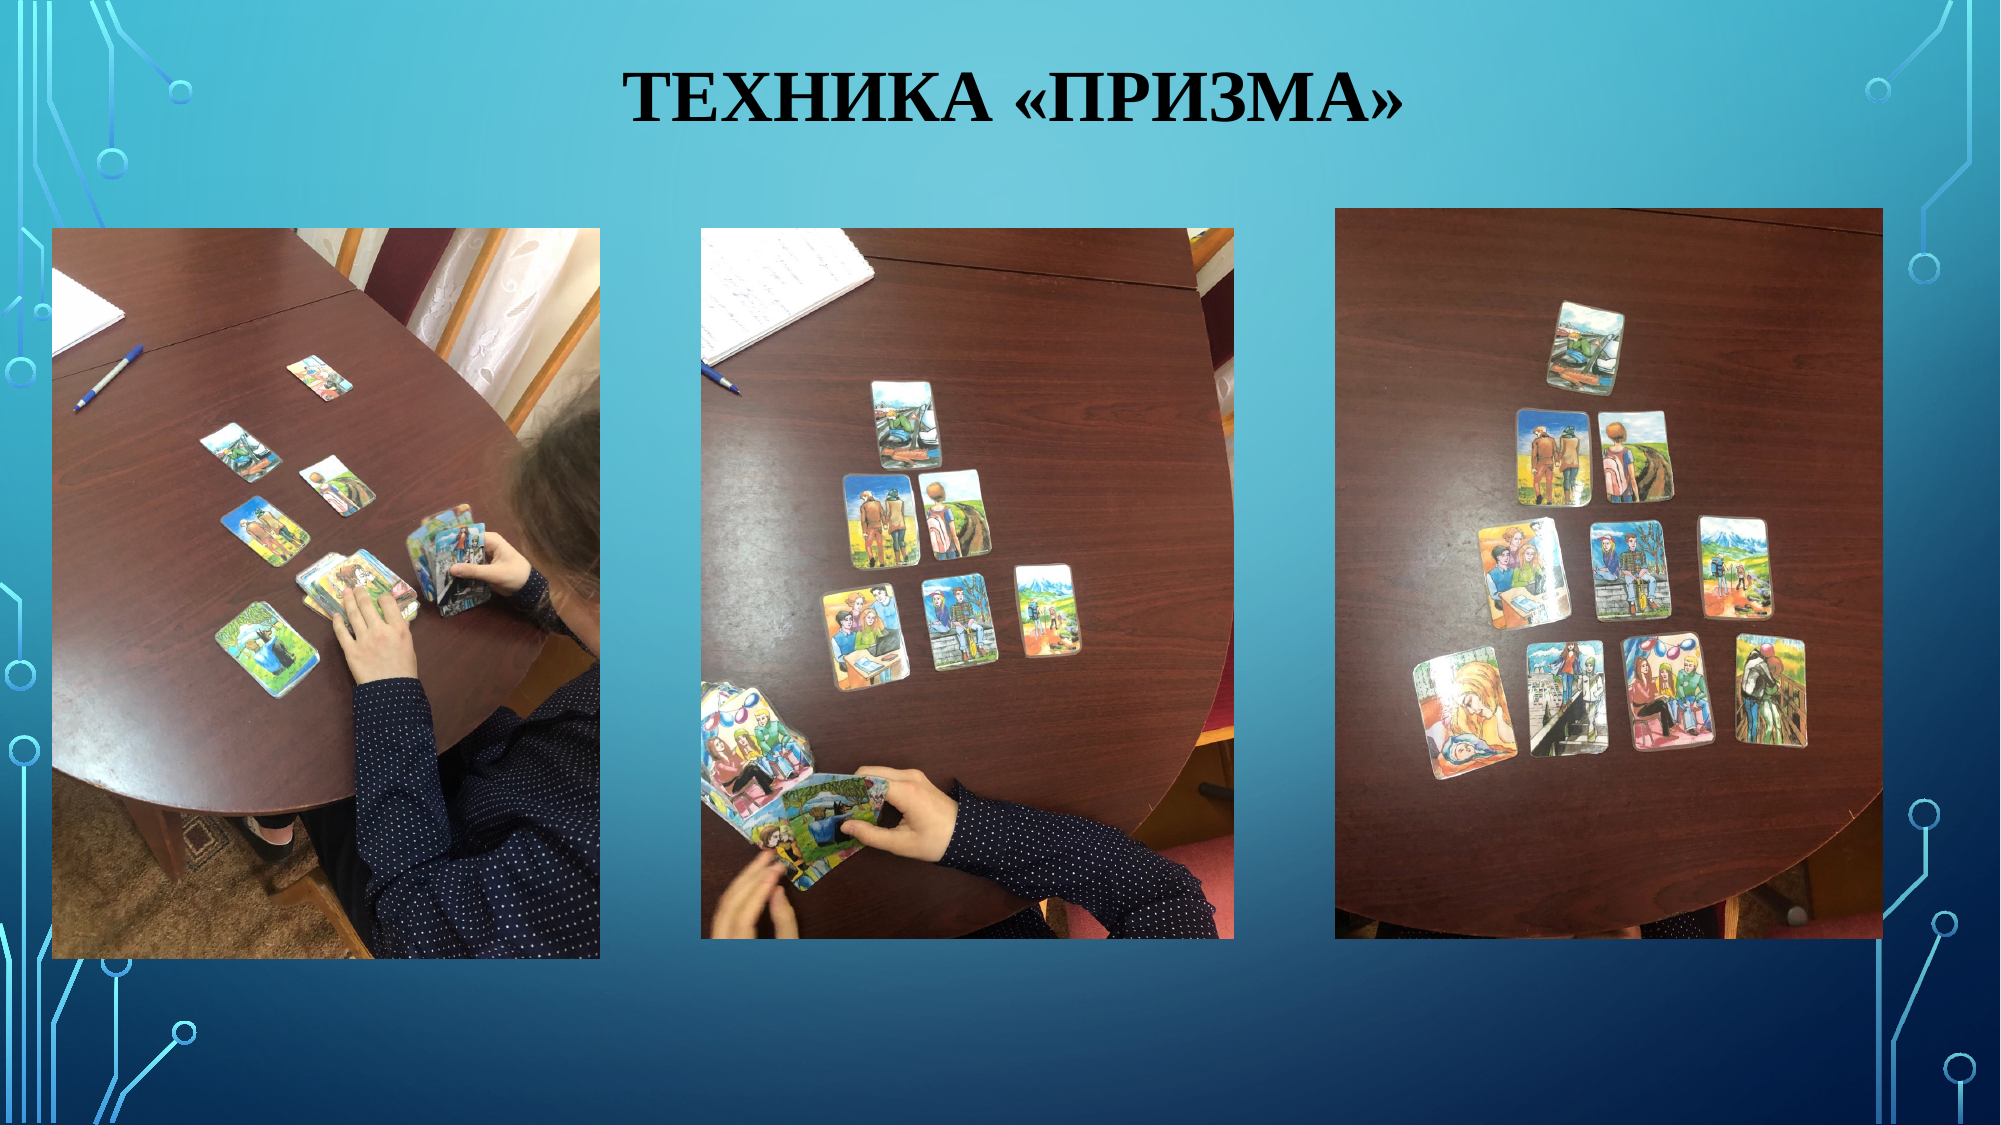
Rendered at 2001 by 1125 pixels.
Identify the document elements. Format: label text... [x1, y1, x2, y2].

picture [701, 228, 1234, 939]
title Техника «призма» [202, 50, 1827, 146]
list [52, 228, 600, 959]
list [1334, 208, 1883, 939]
